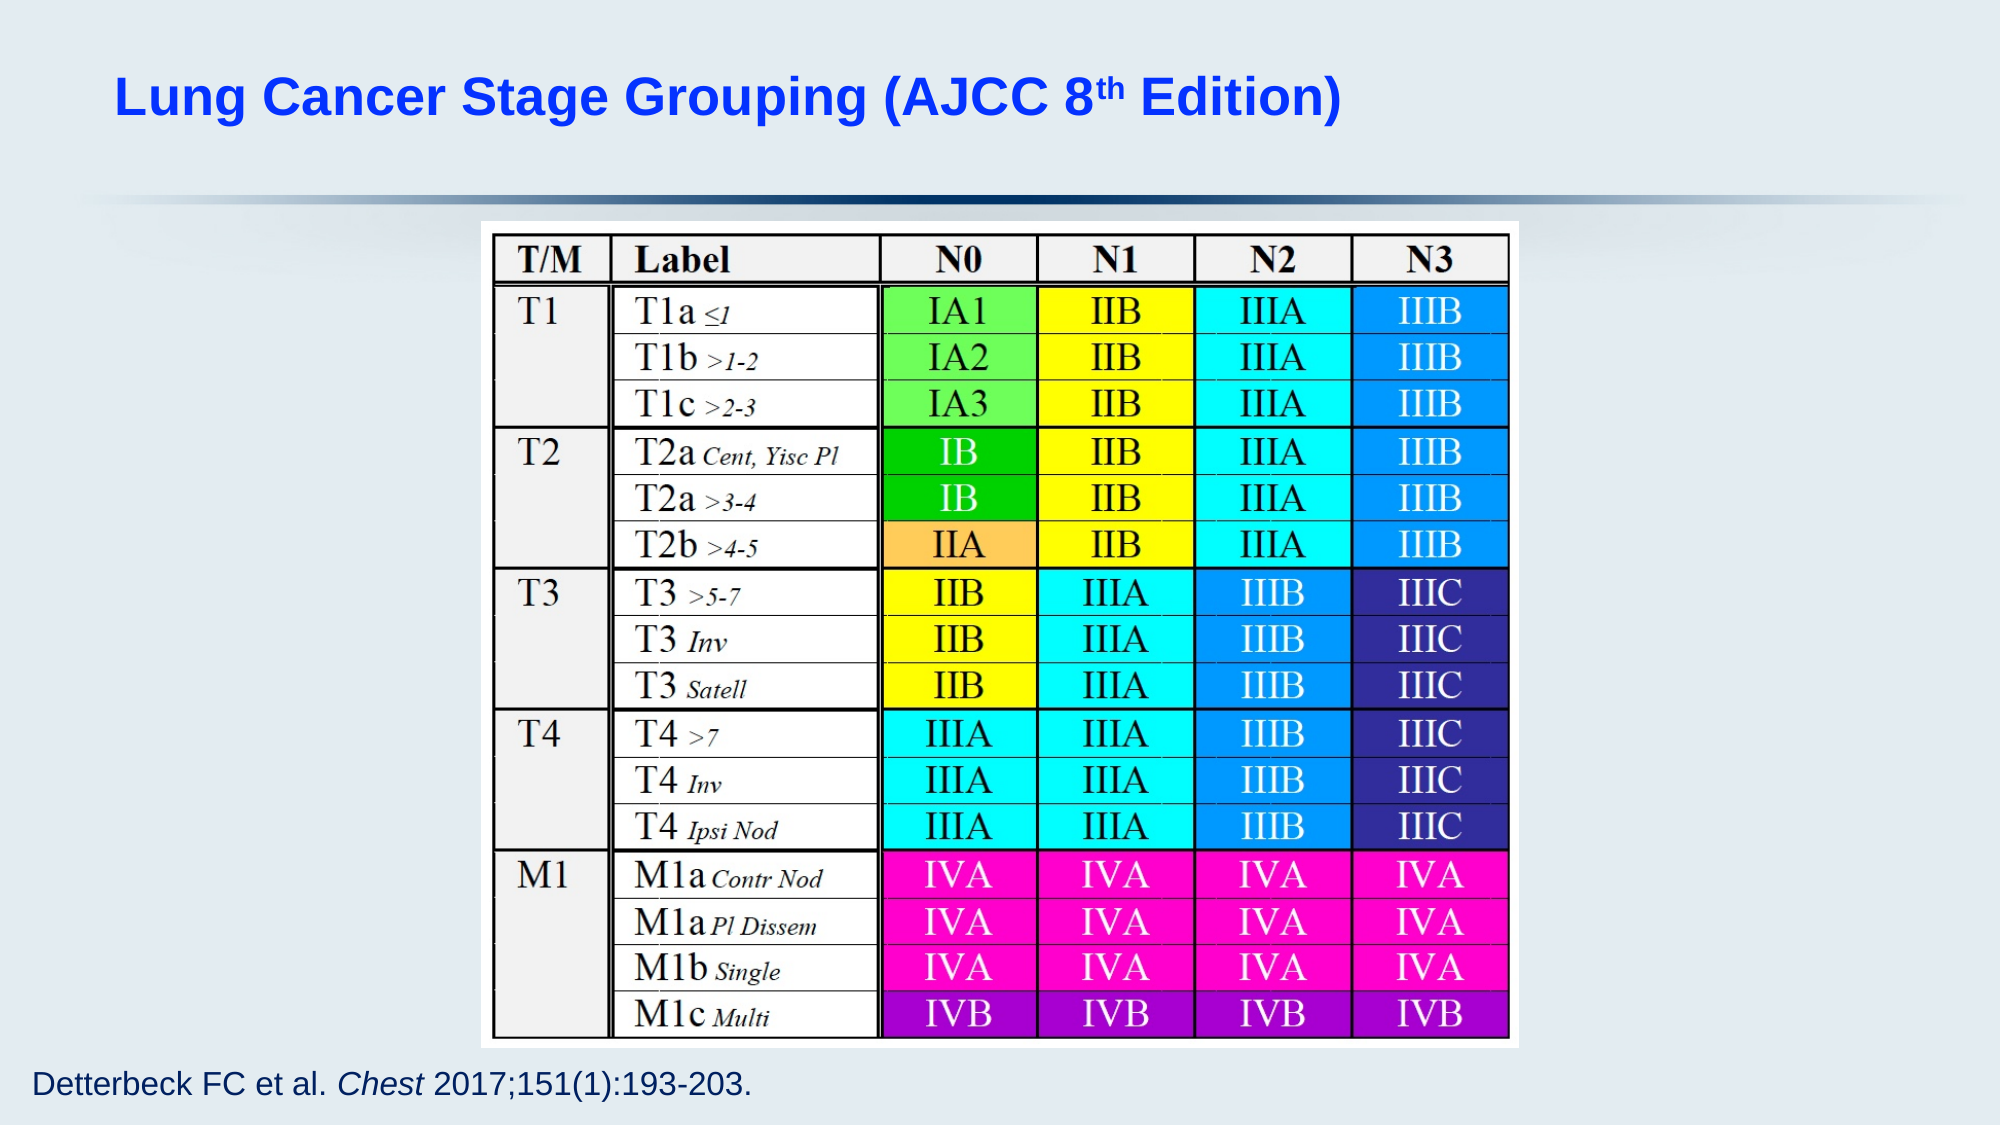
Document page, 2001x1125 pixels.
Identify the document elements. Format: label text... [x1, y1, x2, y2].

picture [0, 0, 2000, 1125]
text_box Detterbeck FC et al. Chest 2017;151(1):193-203. [17, 1054, 769, 1110]
title Lung Cancer Stage Grouping (AJCC 8th Edition) [99, 0, 1900, 188]
